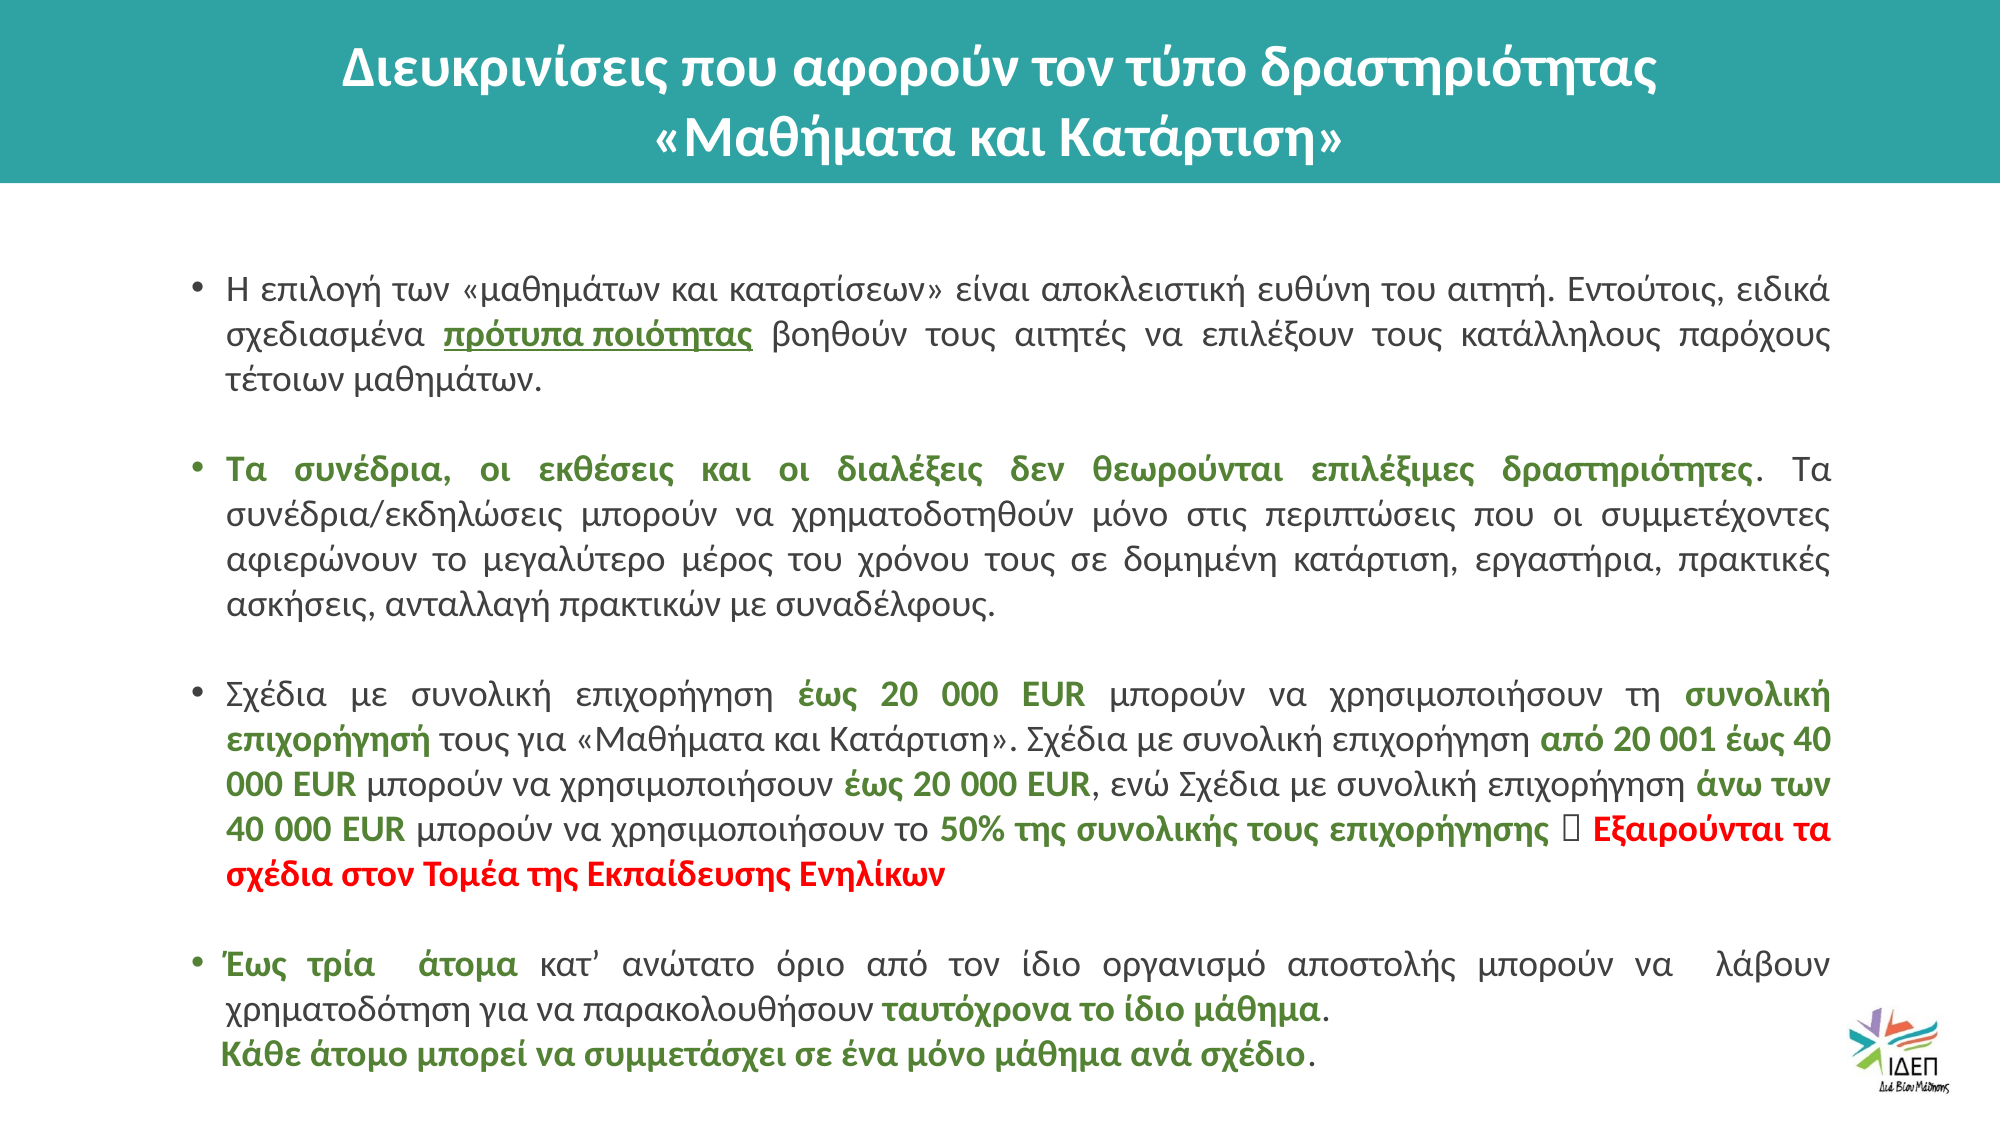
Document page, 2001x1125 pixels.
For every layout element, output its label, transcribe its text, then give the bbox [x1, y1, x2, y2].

text_box [0, 0, 2000, 184]
text_box Διευκρινίσεις που αφορούν τον τύπο δραστηριότητας «Μαθήματα και Κατάρτιση» [324, 4, 1675, 192]
text_box Η επιλογή των «μαθημάτων και καταρτίσεων» είναι αποκλειστική ευθύνη του αιτητή. Εντούτοις, ειδικά σχεδιασμένα πρότυπα ποιότητας βοηθούν τους αιτητές να επιλέξουν τους κατάλληλους παρόχους τέτοιων μαθημάτων. Τα συνέδρια, οι εκθέσεις και οι διαλέξεις δεν θεωρούνται επιλέξιμες δραστηριότητες. Τα συνέδρια/εκδηλώσεις μπορούν να χρηματοδοτηθούν μόνο στις περιπτώσεις που οι συμμετέχοντες αφιερώνουν το μεγαλύτερο μέρος του χρόνου τους σε δομημένη κατάρτιση, εργαστήρια, πρακτικές ασκήσεις, ανταλλαγή πρακτικών με συναδέλφους. Σχέδια με συνολική επιχορήγηση έως 20 000 EUR μπορούν να χρησιμοποιήσουν τη συνολική επιχορήγησή τους για «Μαθήματα και Κατάρτιση». Σχέδια με συνολική επιχορήγηση από 20 001 έως 40 000 EUR μπορούν να χρησιμοποιήσουν έως 20 000 EUR, ενώ Σχέδια με συνολική επιχορήγηση άνω των 40 000 EUR μπορούν να χρησιμοποιήσουν το 50% της συνολικής τους επιχορήγησης  Εξαιρούνται τα σχέδια στον Τομέα της Εκπαίδευσης Ενηλίκων Έως τρία άτομα κατ’ ανώτατο όριο από τον ίδιο οργανισμό αποστολής μπορούν να λάβουν χρηματοδότηση για να παρακολουθήσουν ταυτόχρονα το ίδιο μάθημα. Κάθε άτομο μπορεί να συμμετάσχει σε ένα μόνο μάθημα ανά σχέδιο. [176, 206, 1847, 1082]
picture [1846, 1005, 1952, 1096]
